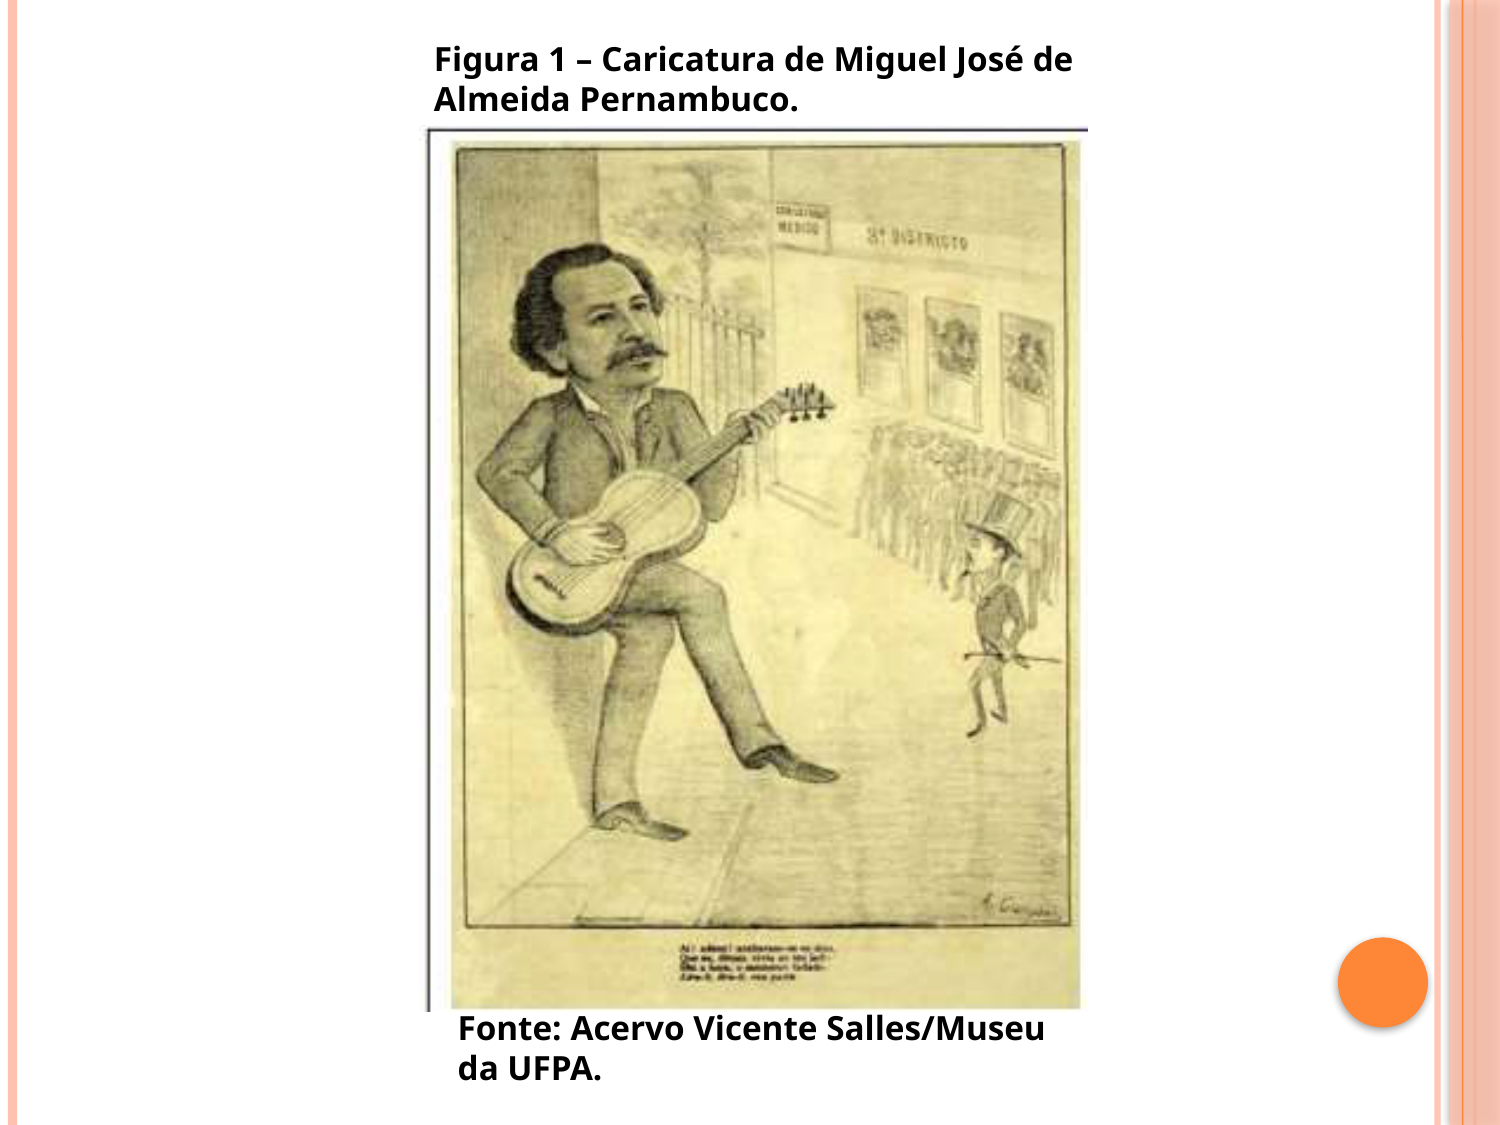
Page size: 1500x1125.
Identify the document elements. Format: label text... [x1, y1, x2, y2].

picture [418, 124, 1088, 1013]
text_box Fonte: Acervo Vicente Salles/Museu da UFPA. [442, 999, 1105, 1095]
text_box Figura 1 – Caricatura de Miguel José de Almeida Pernambuco. [419, 30, 1128, 126]
